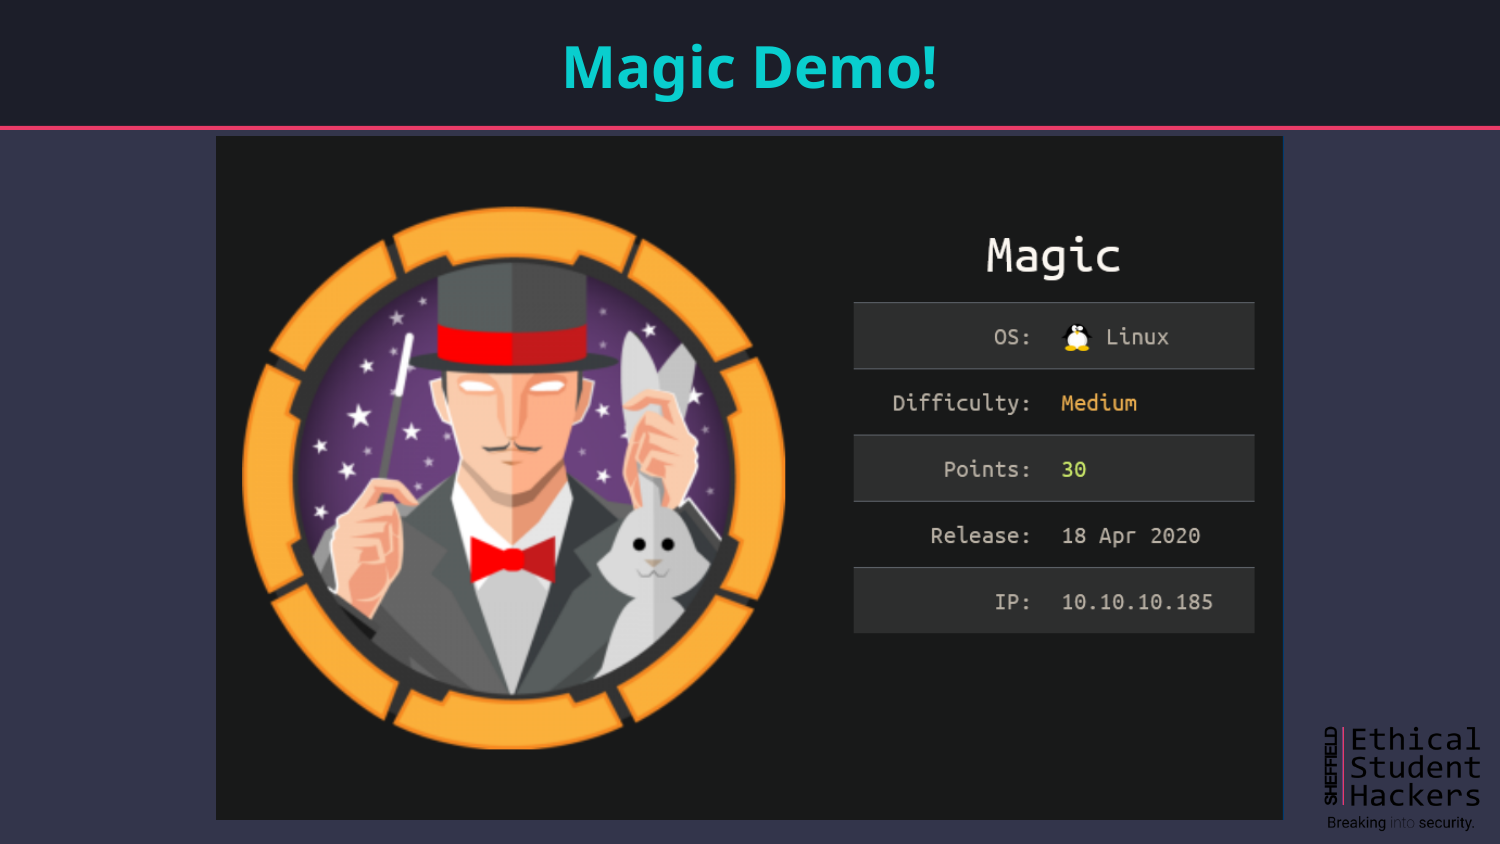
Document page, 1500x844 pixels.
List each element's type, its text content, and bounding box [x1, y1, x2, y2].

title Magic Demo! [141, 15, 1359, 111]
picture [1307, 709, 1500, 844]
picture [216, 136, 1284, 821]
